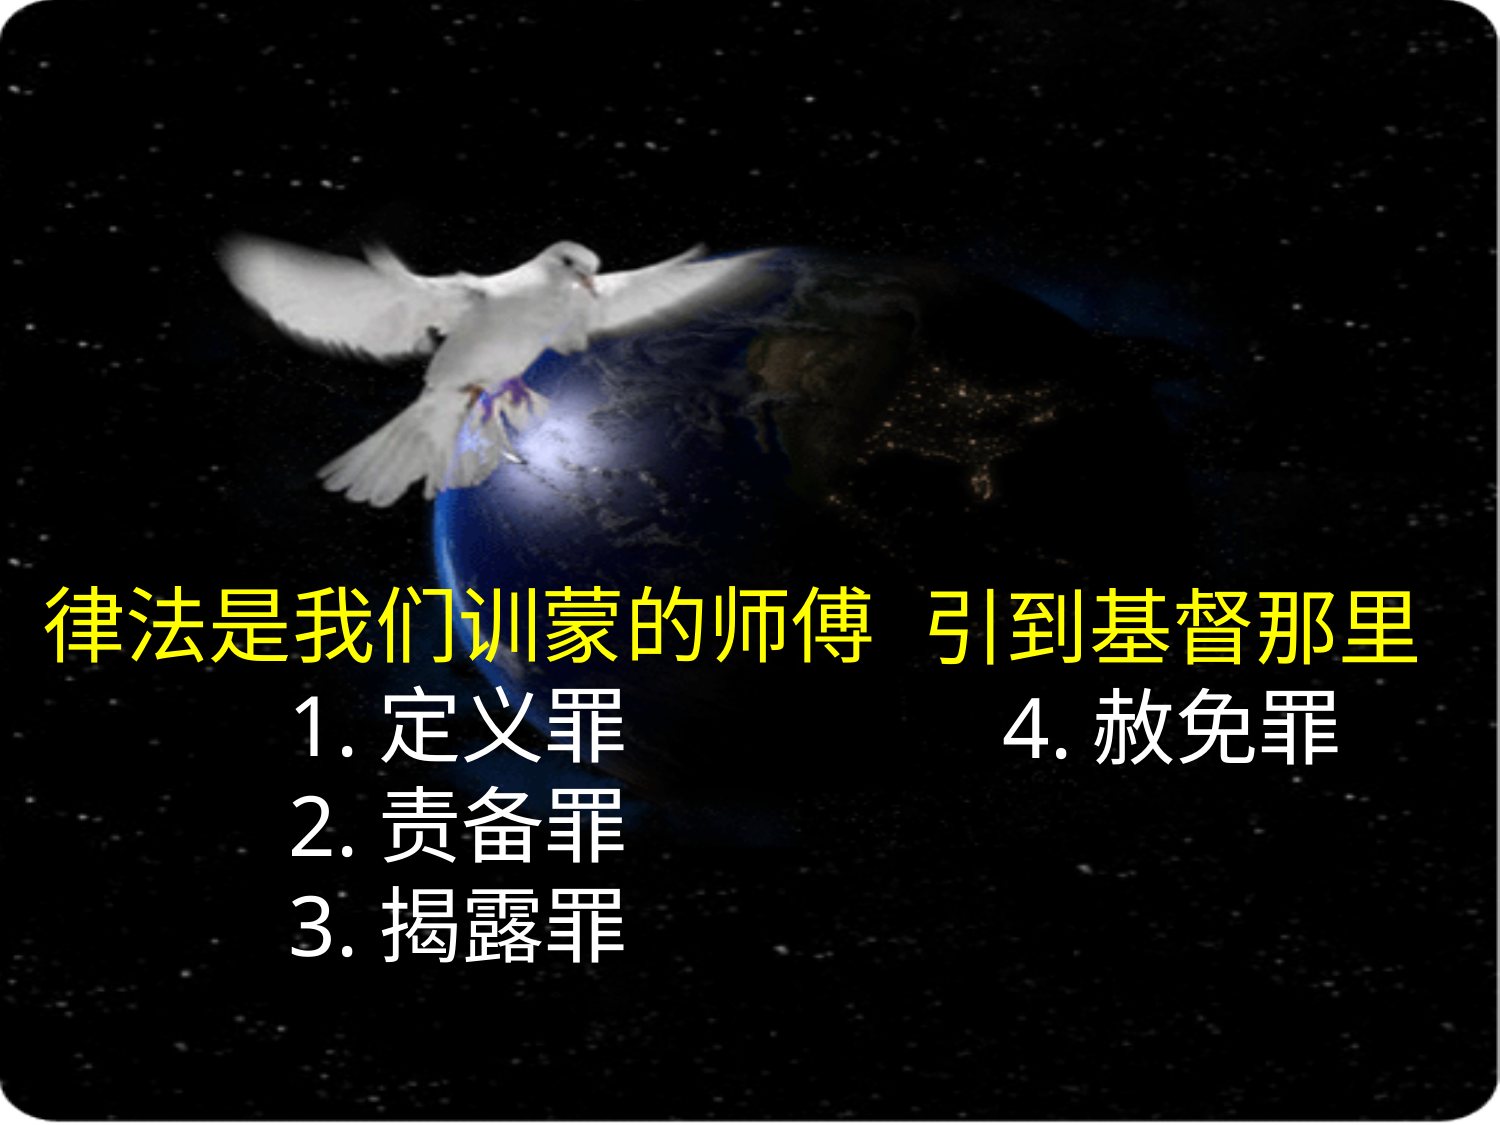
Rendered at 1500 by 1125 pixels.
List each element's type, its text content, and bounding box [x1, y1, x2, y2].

title 律法是我们训蒙的师傅 1.定义罪 2.责备罪 3.揭露罪 [0, 350, 918, 1125]
text_box 引到基督那里 4.赦免罪 [844, 212, 1500, 1039]
picture [918, 1039, 1500, 1125]
picture [0, 0, 1500, 350]
